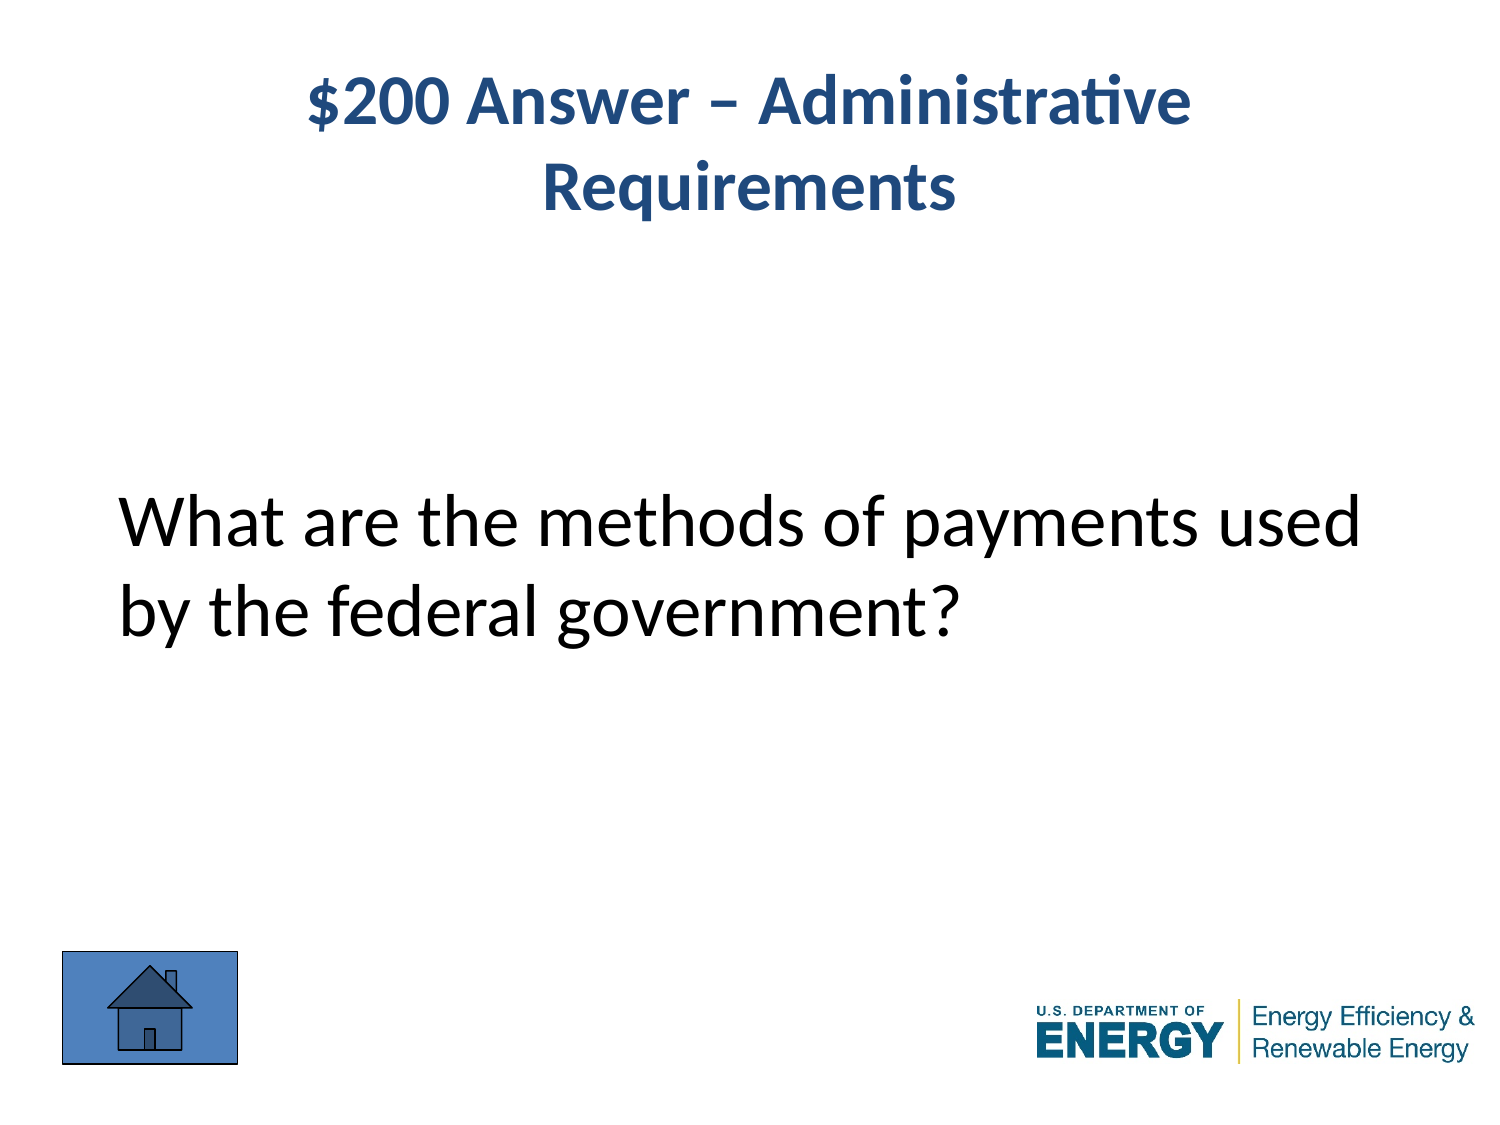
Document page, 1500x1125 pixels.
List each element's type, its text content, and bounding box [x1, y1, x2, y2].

title $200 Answer – Administrative Requirements [75, 45, 1425, 233]
picture [1037, 999, 1475, 1064]
text_box What are the methods of payments used by the federal government? [104, 463, 1396, 659]
